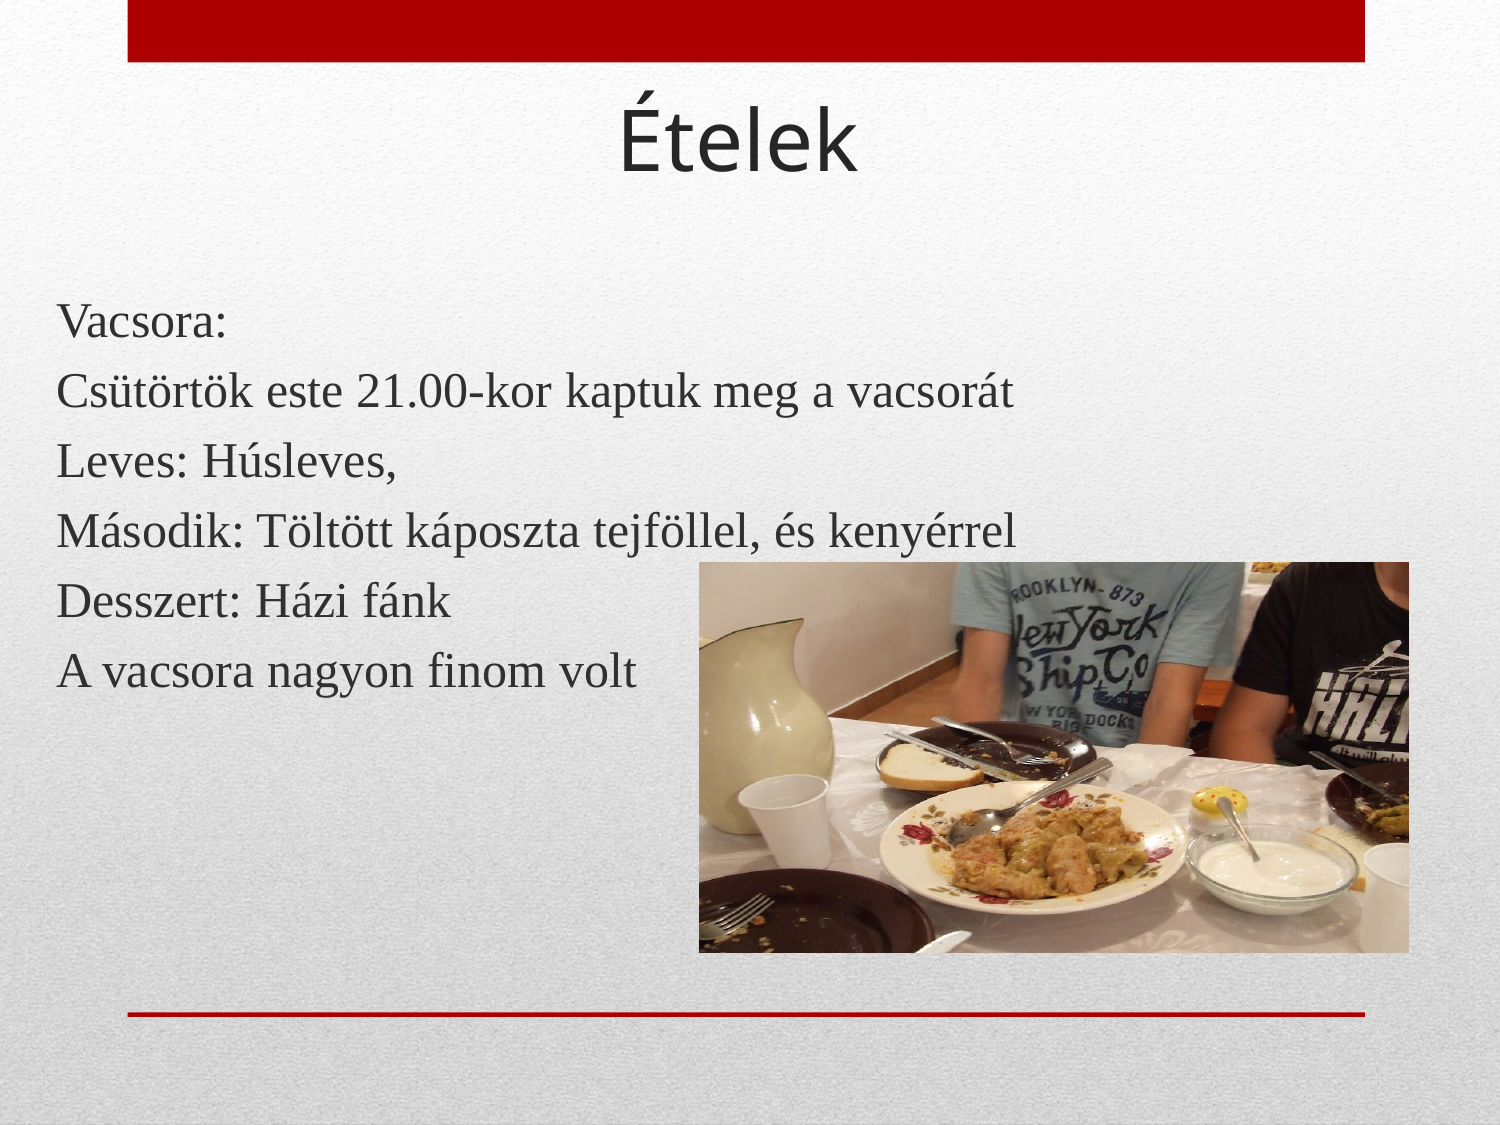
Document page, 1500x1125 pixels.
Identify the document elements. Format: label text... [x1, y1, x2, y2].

picture [699, 561, 1410, 954]
title Ételek [561, 78, 916, 197]
list Vacsora: Csütörtök este 21.00-kor kaptuk meg a vacsorát Leves: Húsleves, Második: Töltött káposzta tejföllel, és kenyérrel Desszert: Házi fánk A vacsora nagyon finom volt [41, 302, 1279, 752]
